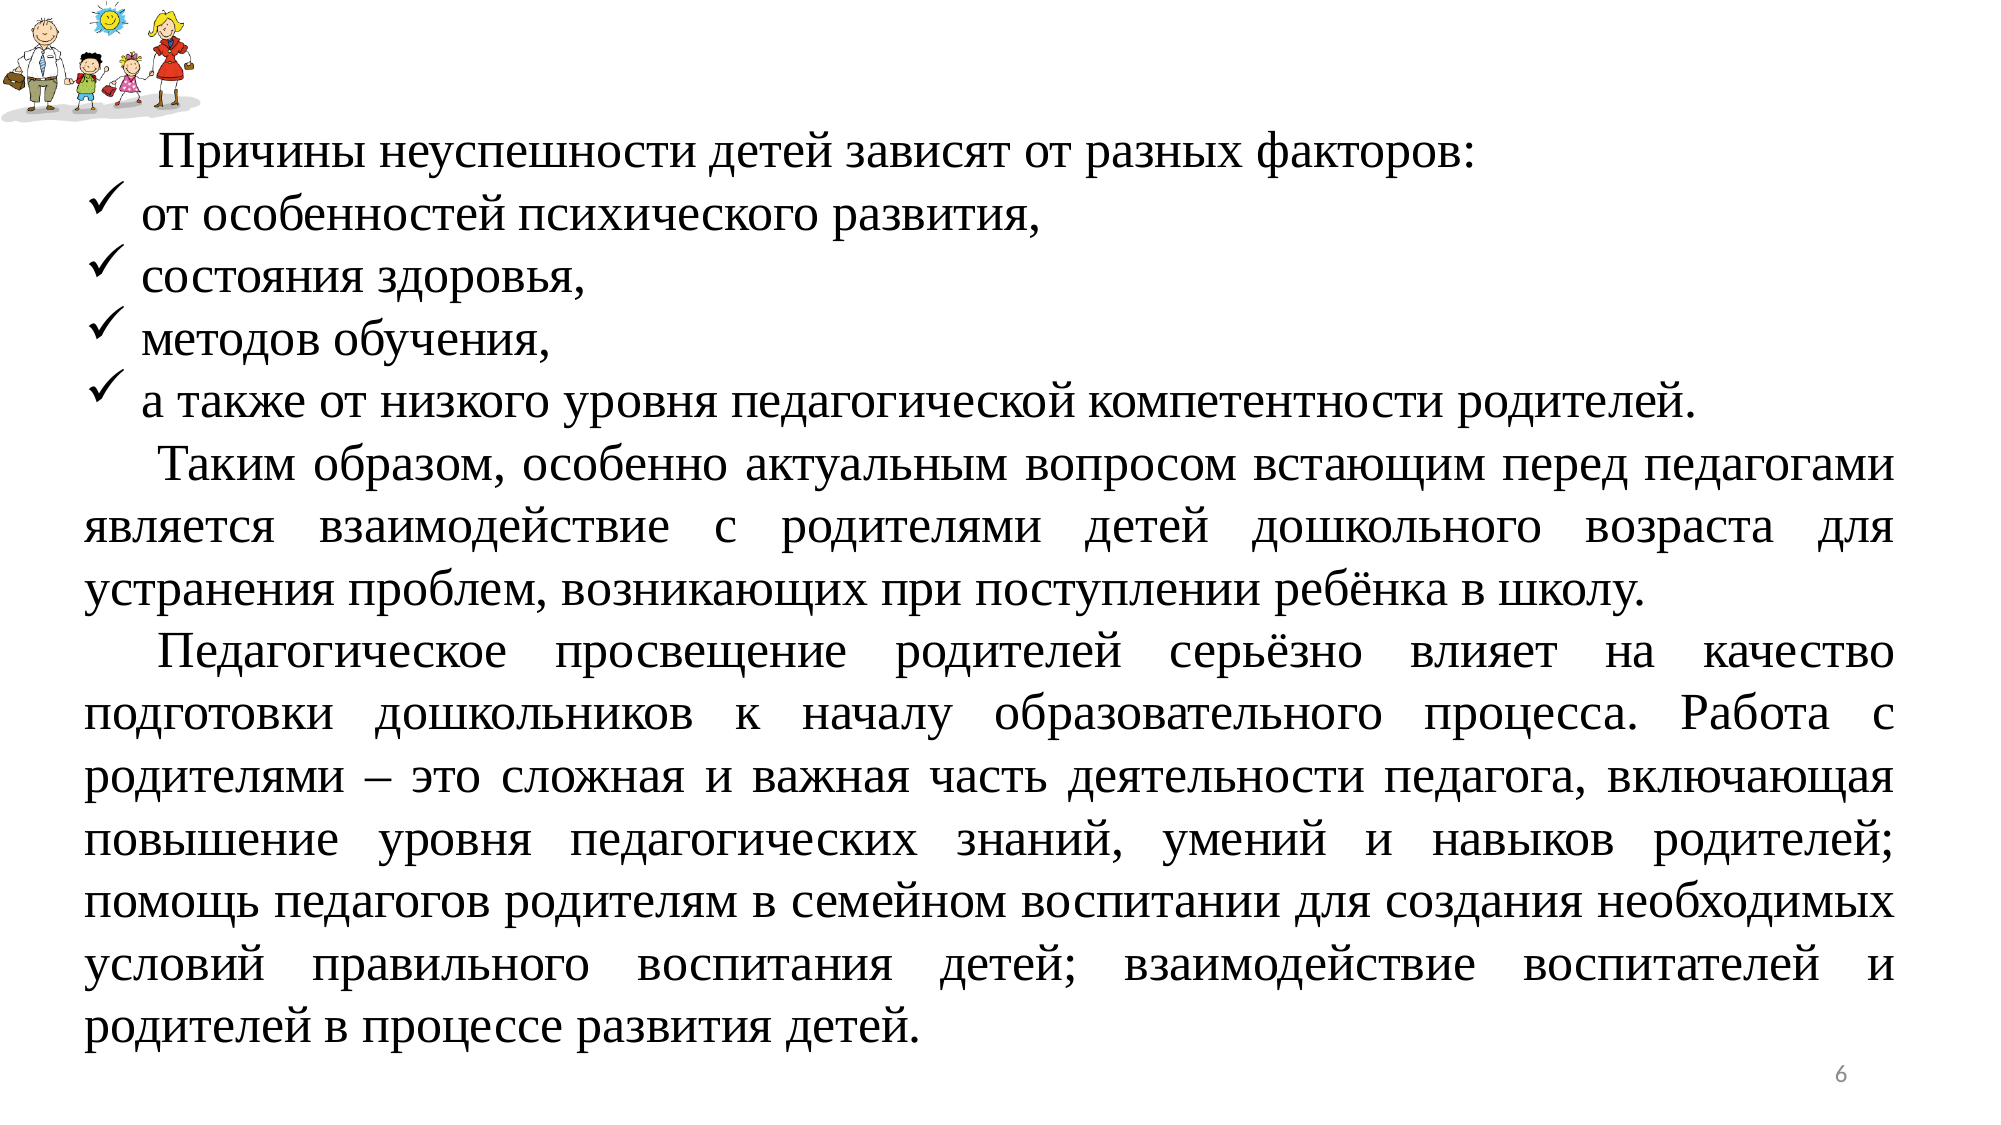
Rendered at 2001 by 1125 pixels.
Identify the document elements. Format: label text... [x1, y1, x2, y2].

text_box Причины неуспешности детей зависят от разных факторов: от особенностей психического развития, состояния здоровья, методов обучения, а также от низкого уровня педагогической компетентности родителей. Таким образом, особенно актуальным вопросом встающим перед педагогами является взаимодействие с родителями детей дошкольного возраста для устранения проблем, возникающих при поступлении ребёнка в школу. Педагогическое просвещение родителей серьёзно влияет на качество подготовки дошкольников к началу образовательного процесса. Работа с родителями – это сложная и важная часть деятельности педагога, включающая повышение уровня педагогических знаний, умений и навыков родителей; помощь педагогов родителям в семейном воспитании для создания необходимых условий правильного воспитания детей; взаимодействие воспитателей и родителей в процессе развития детей. [70, 108, 1912, 1061]
slide_number 6 [1412, 1042, 1863, 1103]
picture [0, 0, 201, 123]
